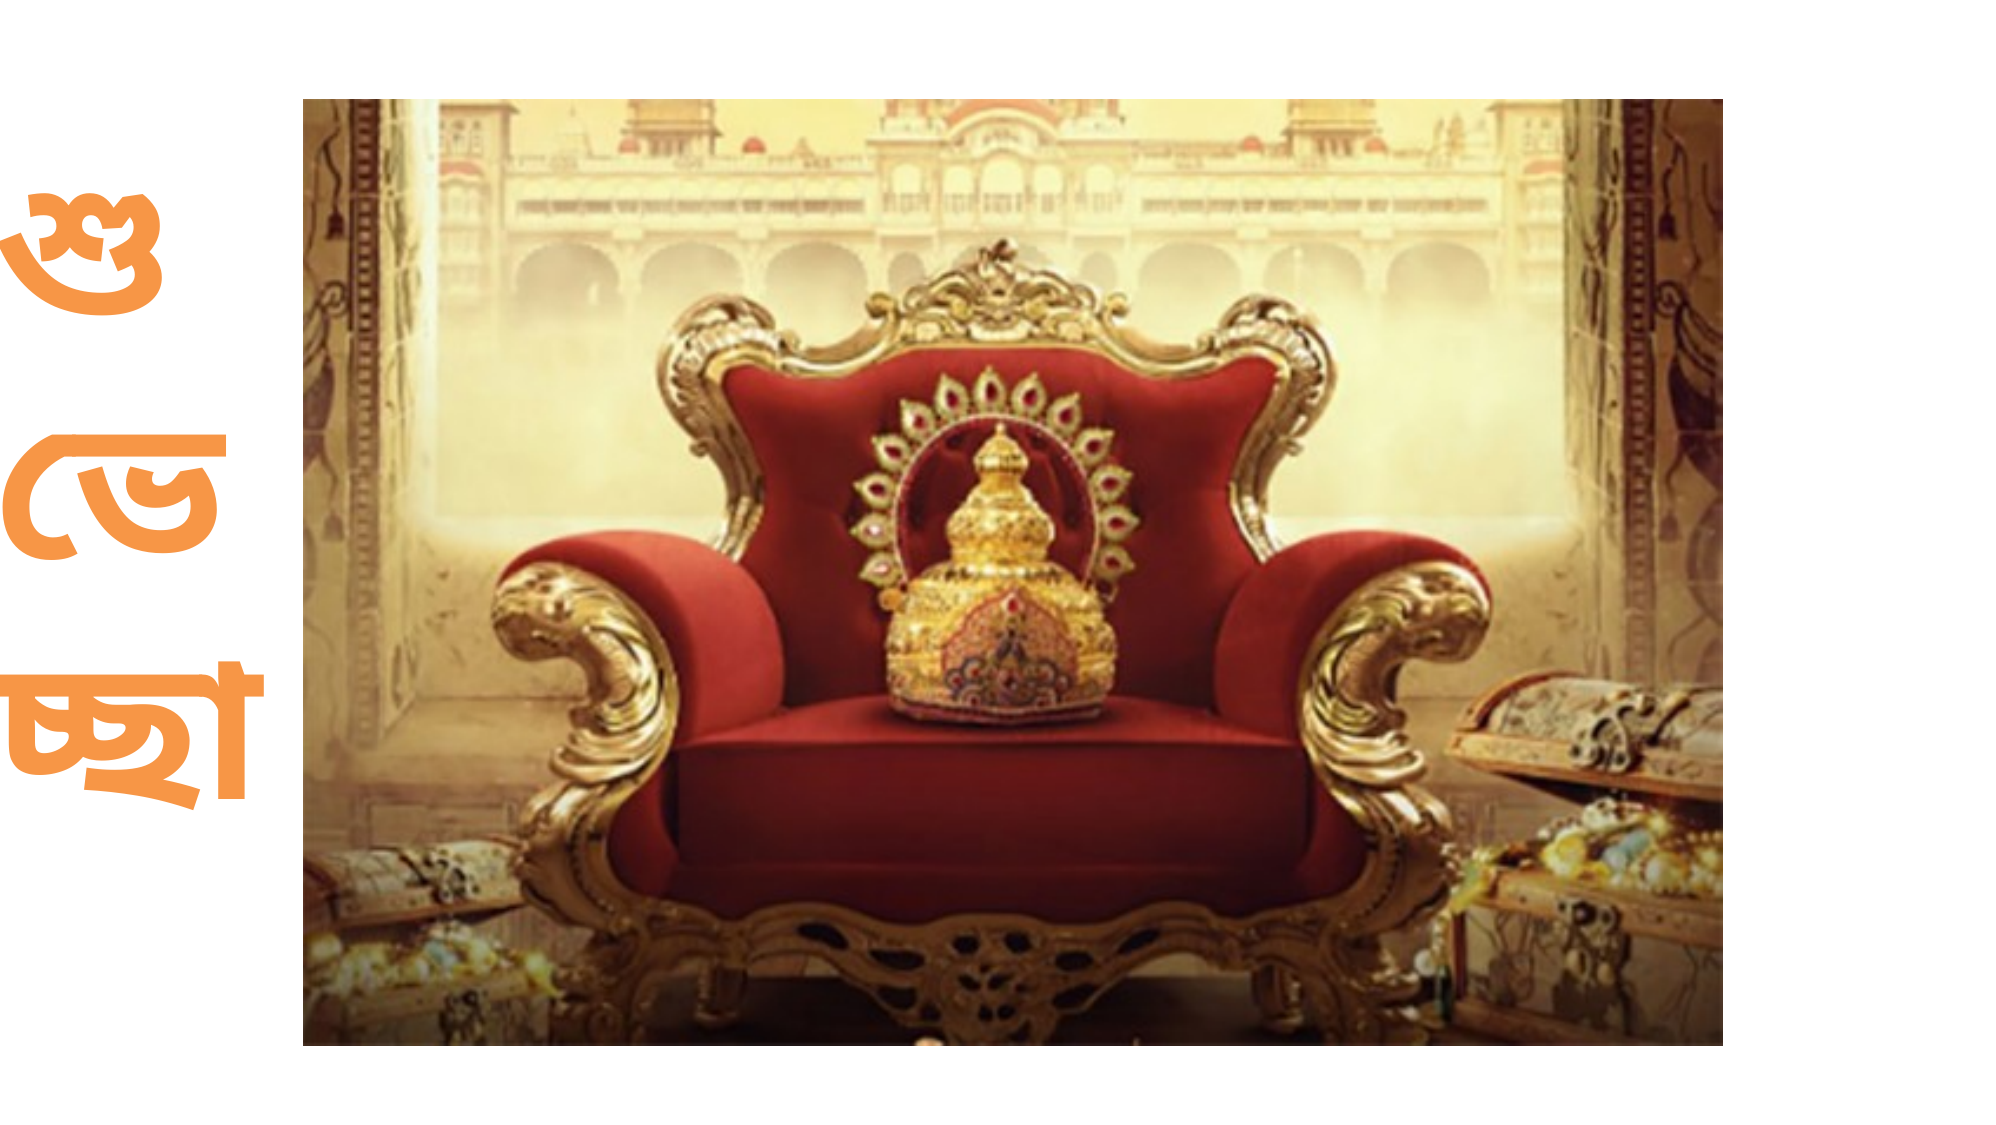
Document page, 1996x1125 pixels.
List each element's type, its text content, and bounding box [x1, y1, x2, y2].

text_box শুভেচ্ছা [0, 112, 286, 848]
picture [303, 99, 1723, 1046]
